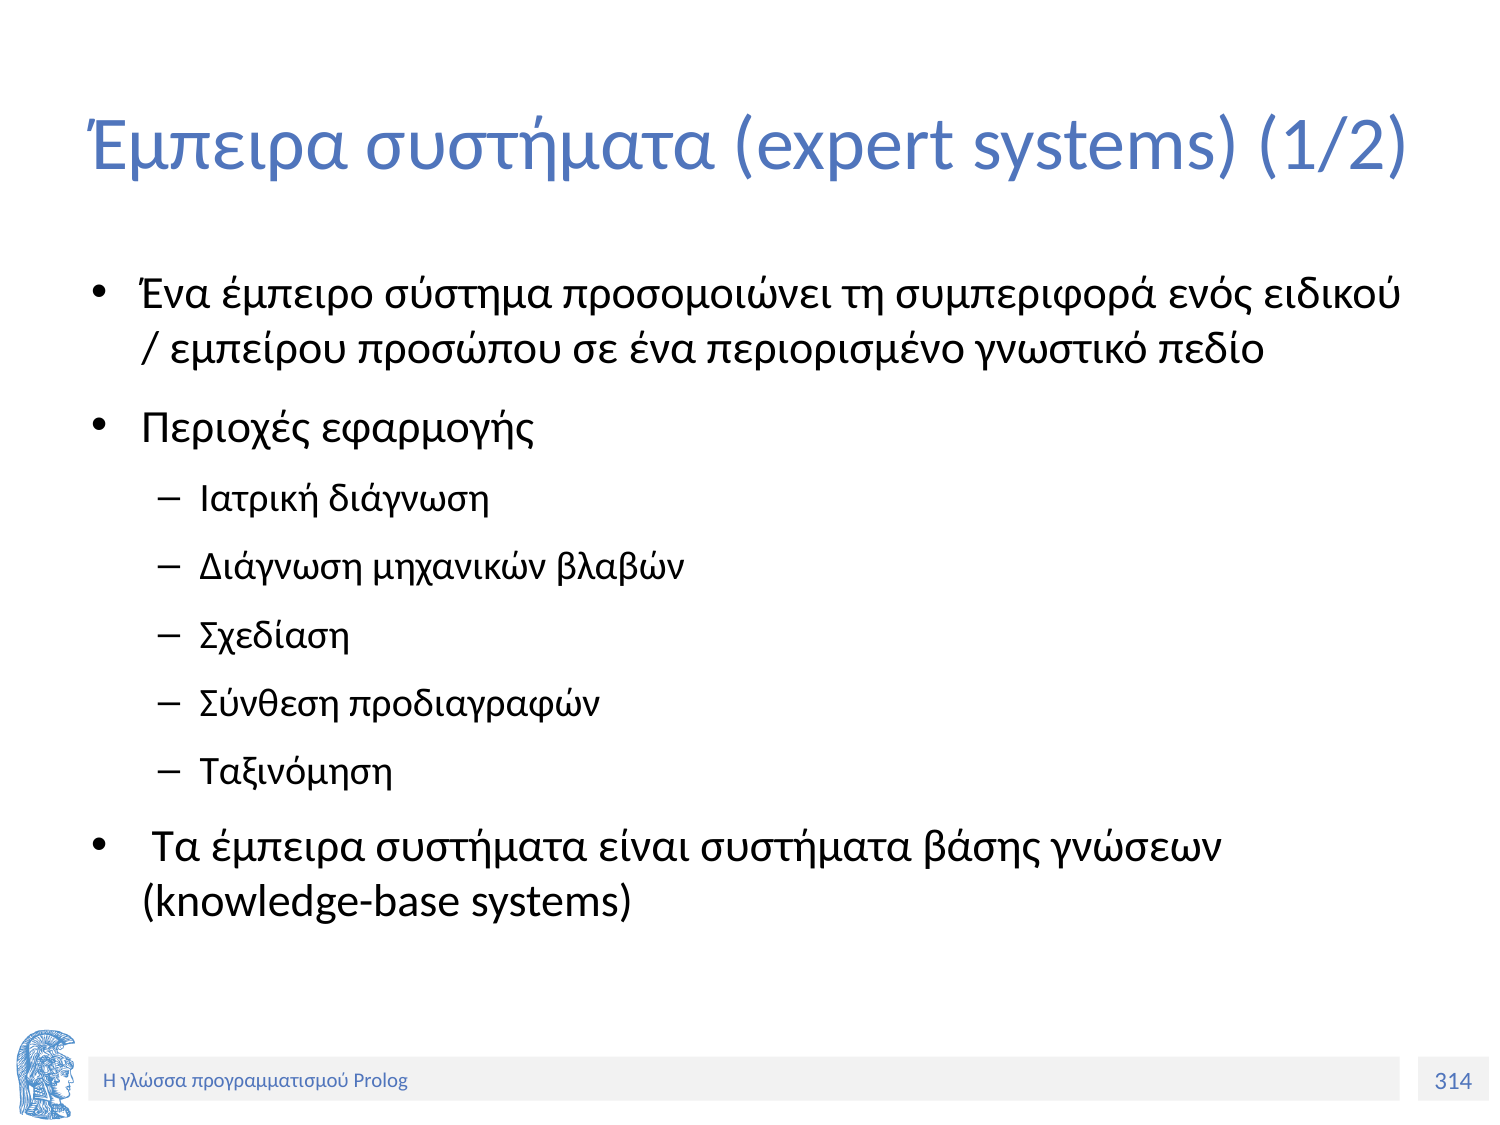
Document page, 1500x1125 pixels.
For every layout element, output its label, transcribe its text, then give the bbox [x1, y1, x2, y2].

title Έμπειρα συστήματα (expert systems) (1/2) [75, 45, 1425, 233]
list Ένα έμπειρο σύστημα προσομοιώνει τη συμπεριφορά ενός ειδικού / εμπείρου προσώπου σε ένα περιορισμένο γνωστικό πεδίο Περιοχές εφαρμογής Ιατρική διάγνωση Διάγνωση μηχανικών βλαβών Σχεδίαση Σύνθεση προδιαγραφών Ταξινόμηση Τα έμπειρα συστήματα είναι συστήματα βάσης γνώσεων (knowledge-base systems) [76, 255, 1427, 998]
picture [9, 1026, 81, 1120]
